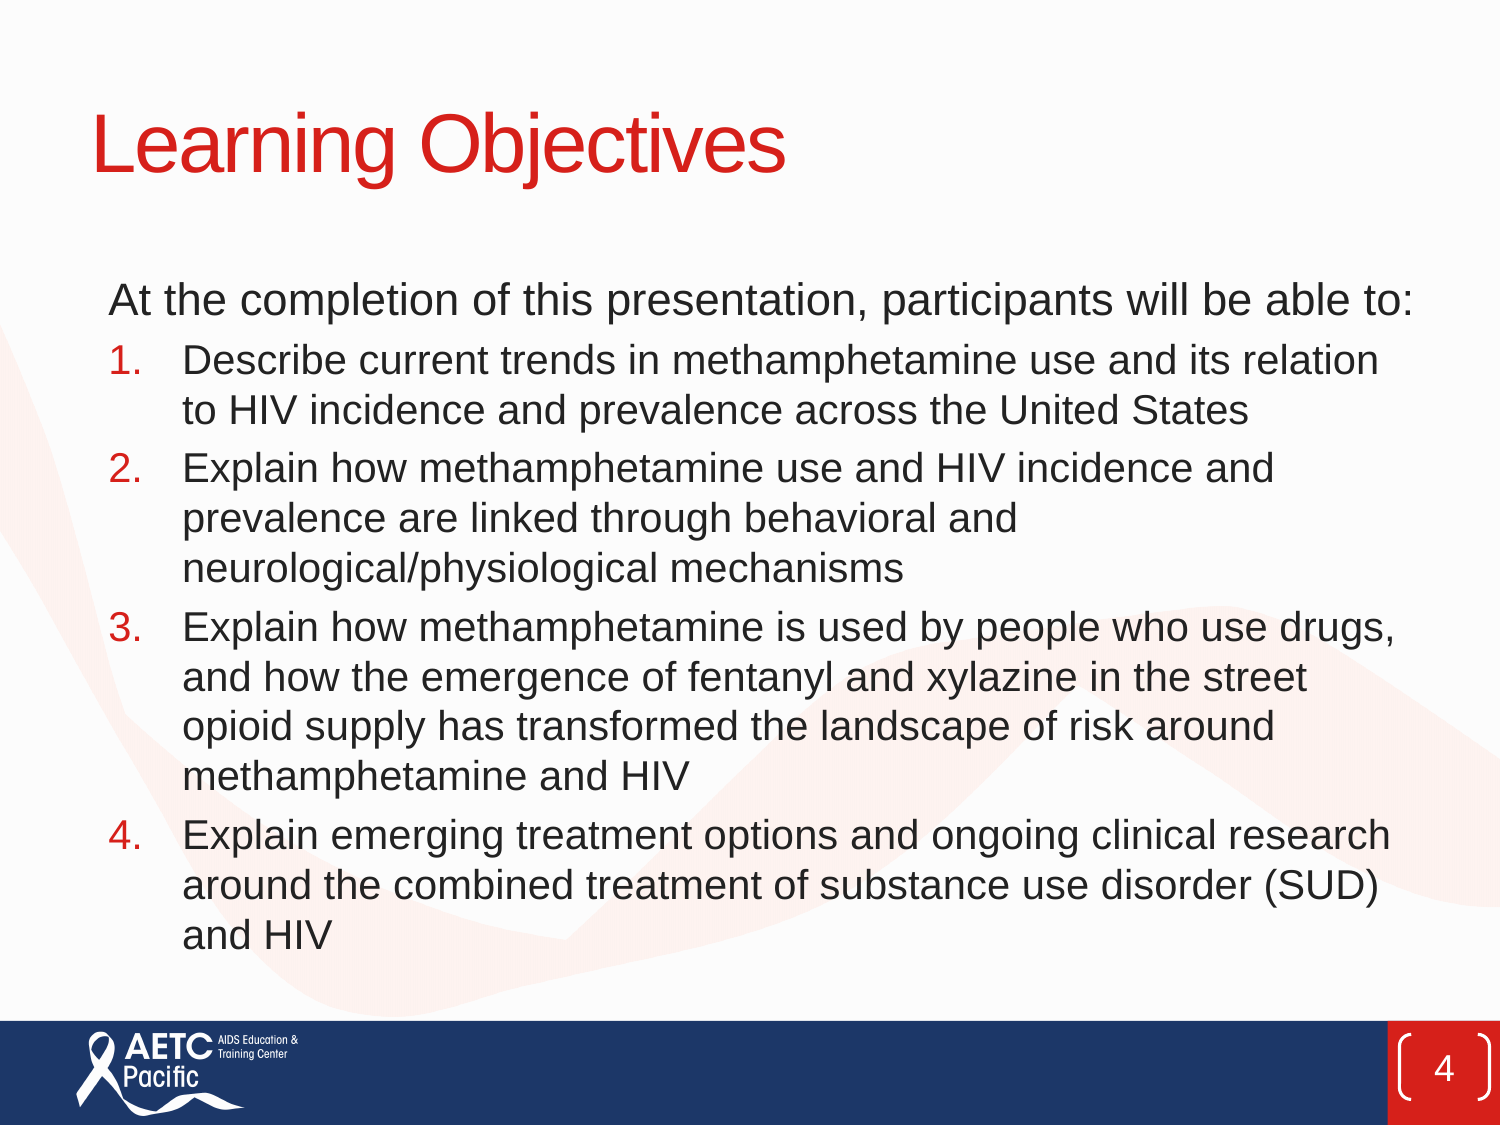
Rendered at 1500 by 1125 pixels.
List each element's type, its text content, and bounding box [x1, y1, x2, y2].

list At the completion of this presentation, participants will be able to: Describe current trends in methamphetamine use and its relation to HIV incidence and prevalence across the United States Explain how methamphetamine use and HIV incidence and prevalence are linked through behavioral and neurological/physiological mechanisms Explain how methamphetamine is used by people who use drugs, and how the emergence of fentanyl and xylazine in the street opioid supply has transformed the landscape of risk around methamphetamine and HIV Explain emerging treatment options and ongoing clinical research around the combined treatment of substance use disorder (SUD) and HIV [75, 262, 1440, 979]
slide_number 4 [1397, 1032, 1492, 1101]
picture [0, 0, 1500, 1017]
picture [75, 1029, 299, 1120]
title Learning Objectives [75, 45, 1440, 233]
